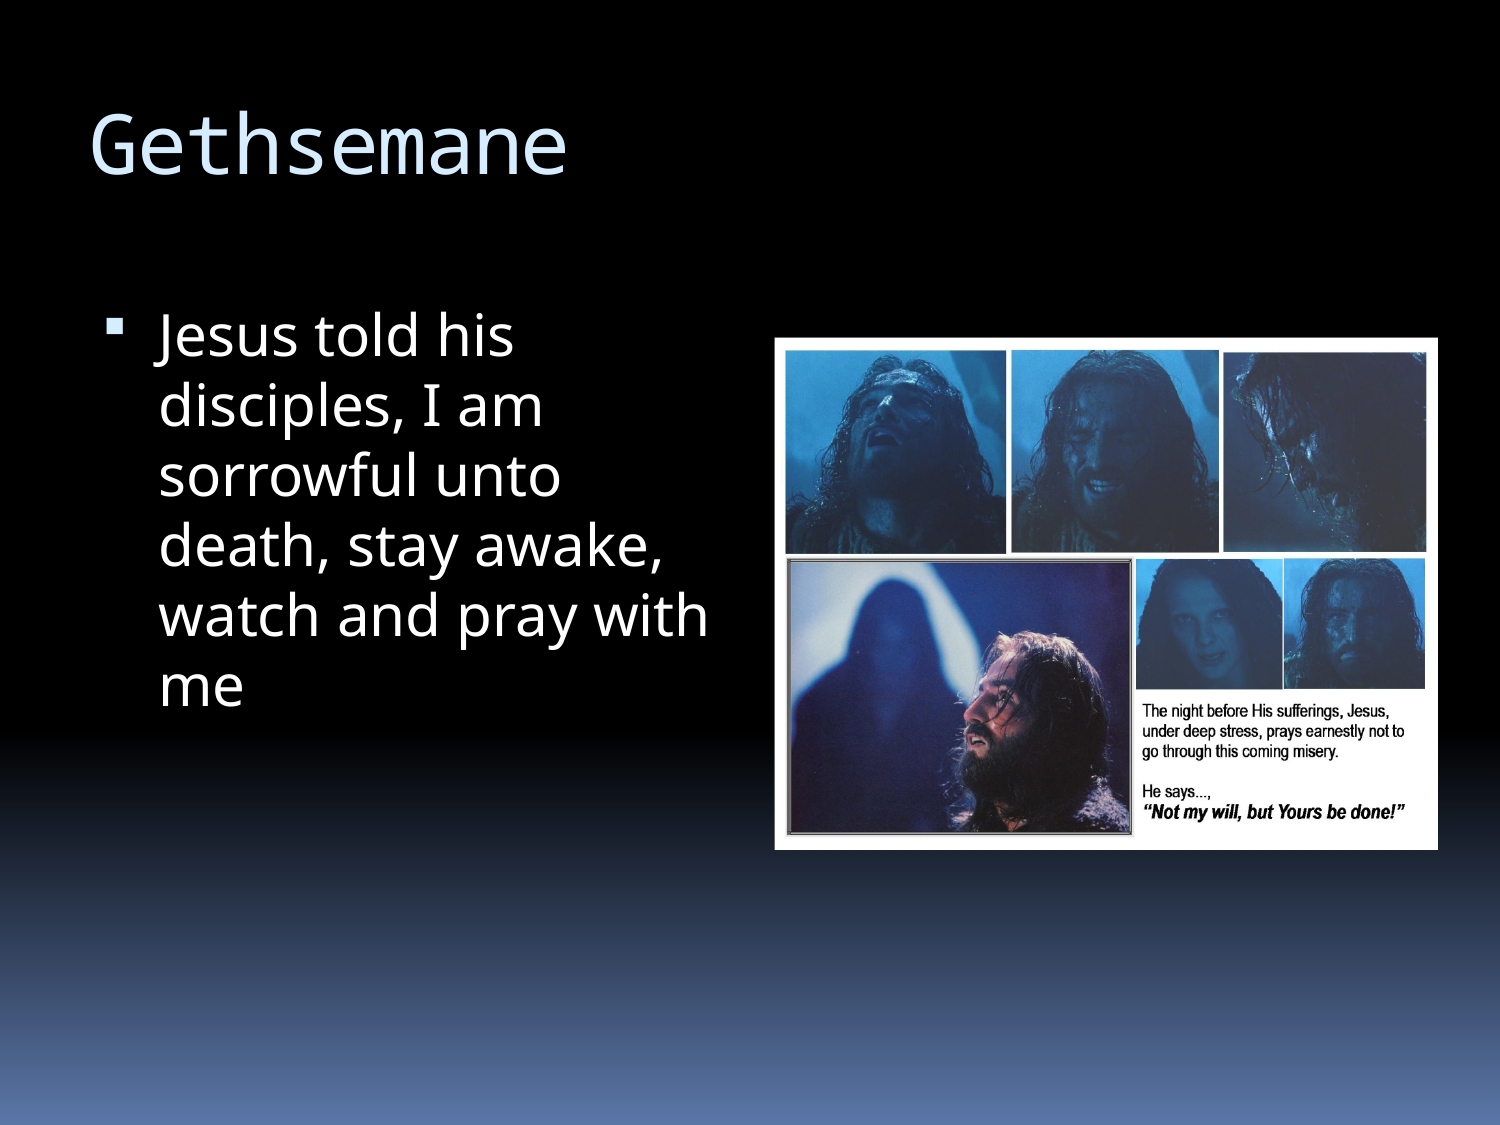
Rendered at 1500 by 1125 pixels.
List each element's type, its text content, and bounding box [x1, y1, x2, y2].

list Jesus told his disciples, I am sorrowful unto death, stay awake, watch and pray with me [76, 290, 739, 1033]
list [774, 337, 1438, 850]
title Gethsemane [75, 83, 1425, 234]
